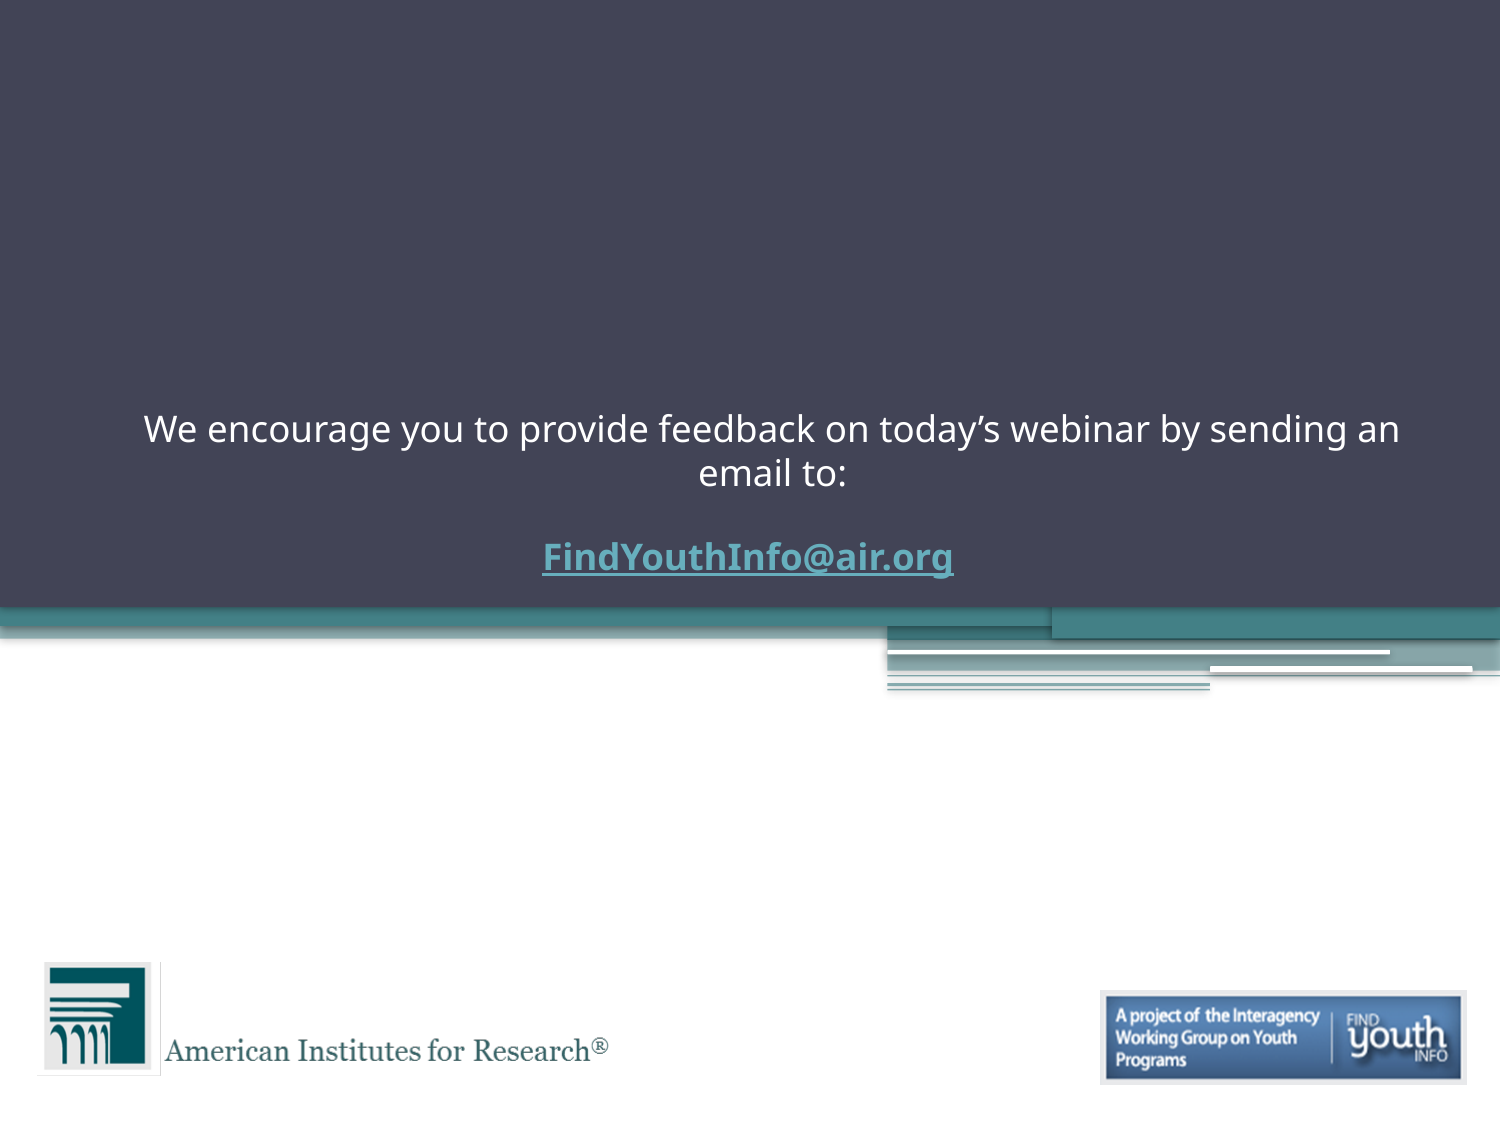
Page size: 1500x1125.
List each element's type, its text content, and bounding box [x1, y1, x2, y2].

picture [37, 962, 651, 1085]
title We encourage you to provide feedback on today’s webinar by sending an email to: FindYouthInfo@air.org [75, 394, 1463, 636]
picture [1099, 990, 1468, 1085]
